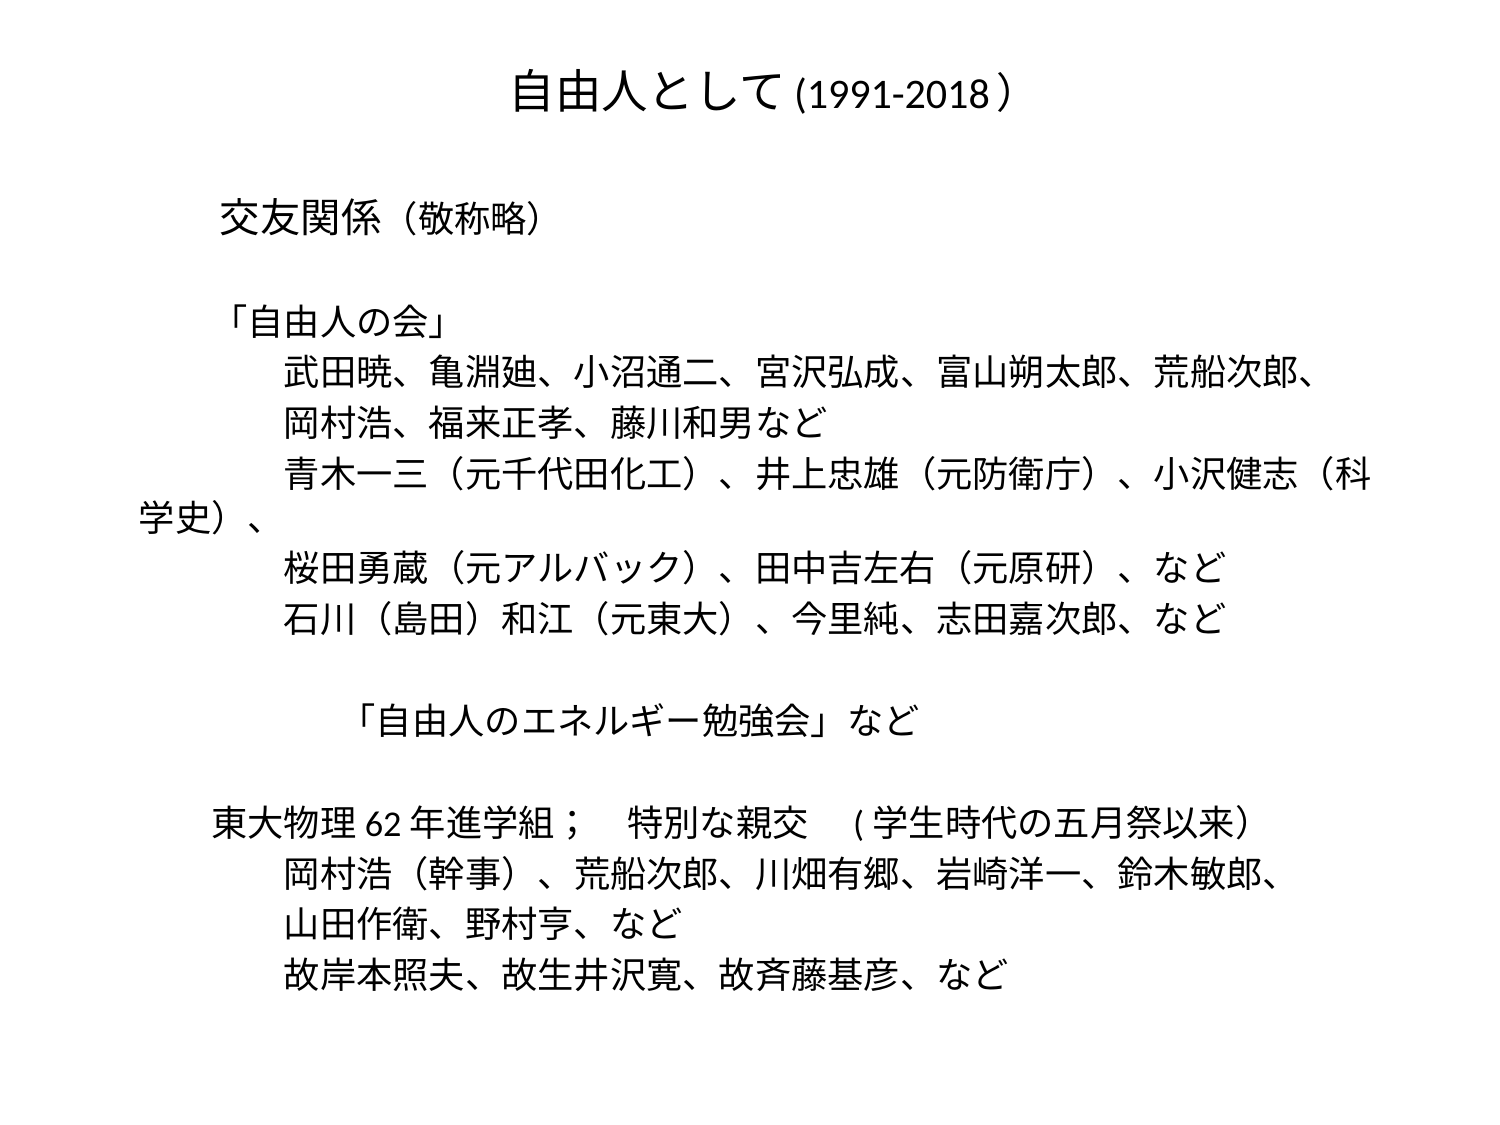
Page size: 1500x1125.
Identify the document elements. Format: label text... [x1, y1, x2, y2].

title 自由人として(1991-2018） [171, 54, 1376, 126]
list 交友関係（敬称略） 「自由人の会」 武田暁、亀淵廸、小沼通二、宮沢弘成、富山朔太郎、荒船次郎、 岡村浩、福来正孝、藤川和男など 青木一三（元千代田化工）、井上忠雄（元防衛庁）、小沢健志（科学史）、 桜田勇蔵（元アルバック）、田中吉左右（元原研）、など 石川（島田）和江（元東大）、今里純、志田嘉次郎、など 「自由人のエネルギー勉強会」など 東大物理62年進学組； 特別な親交 (学生時代の五月祭以来） 岡村浩（幹事）、荒船次郎、川畑有郷、岩崎洋一、鈴木敏郎、 山田作衛、野村亨、など 故岸本照夫、故生井沢寛、故斉藤基彦、など [123, 184, 1388, 1012]
